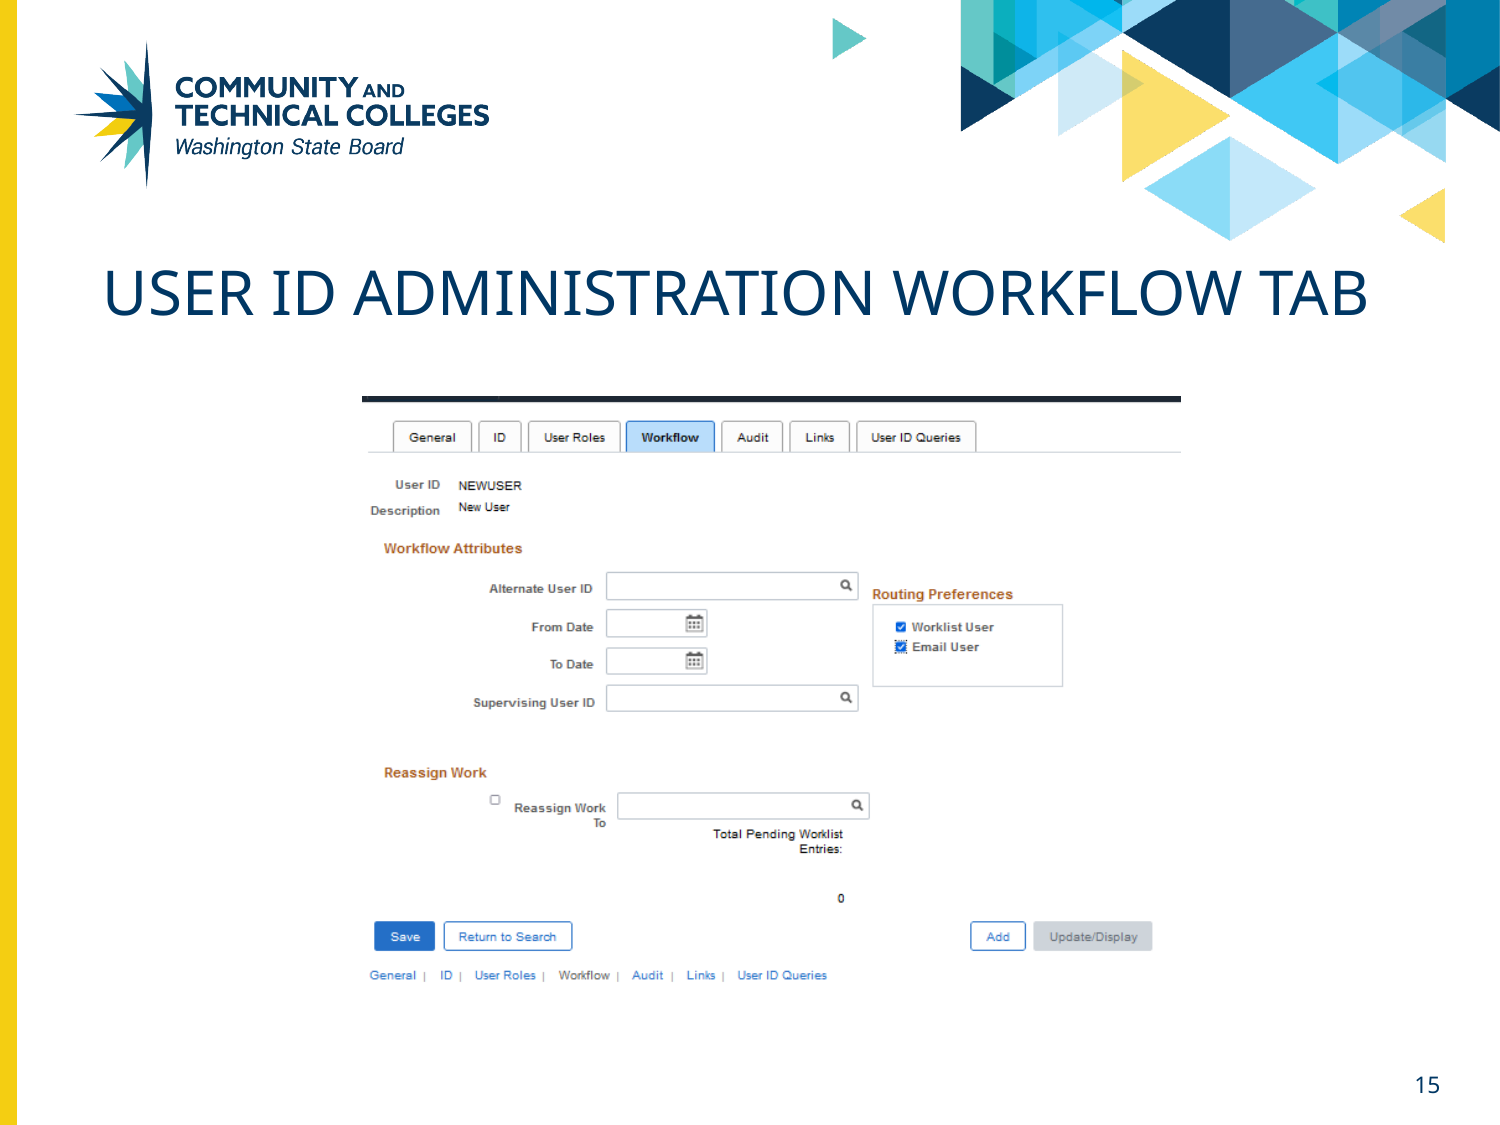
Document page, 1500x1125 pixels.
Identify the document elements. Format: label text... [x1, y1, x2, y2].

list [362, 395, 1181, 1013]
slide_number 15 [1378, 1063, 1456, 1103]
title User ID Administration Workflow Tab [88, 254, 1456, 385]
picture [17, 25, 557, 228]
picture [832, 0, 1500, 243]
